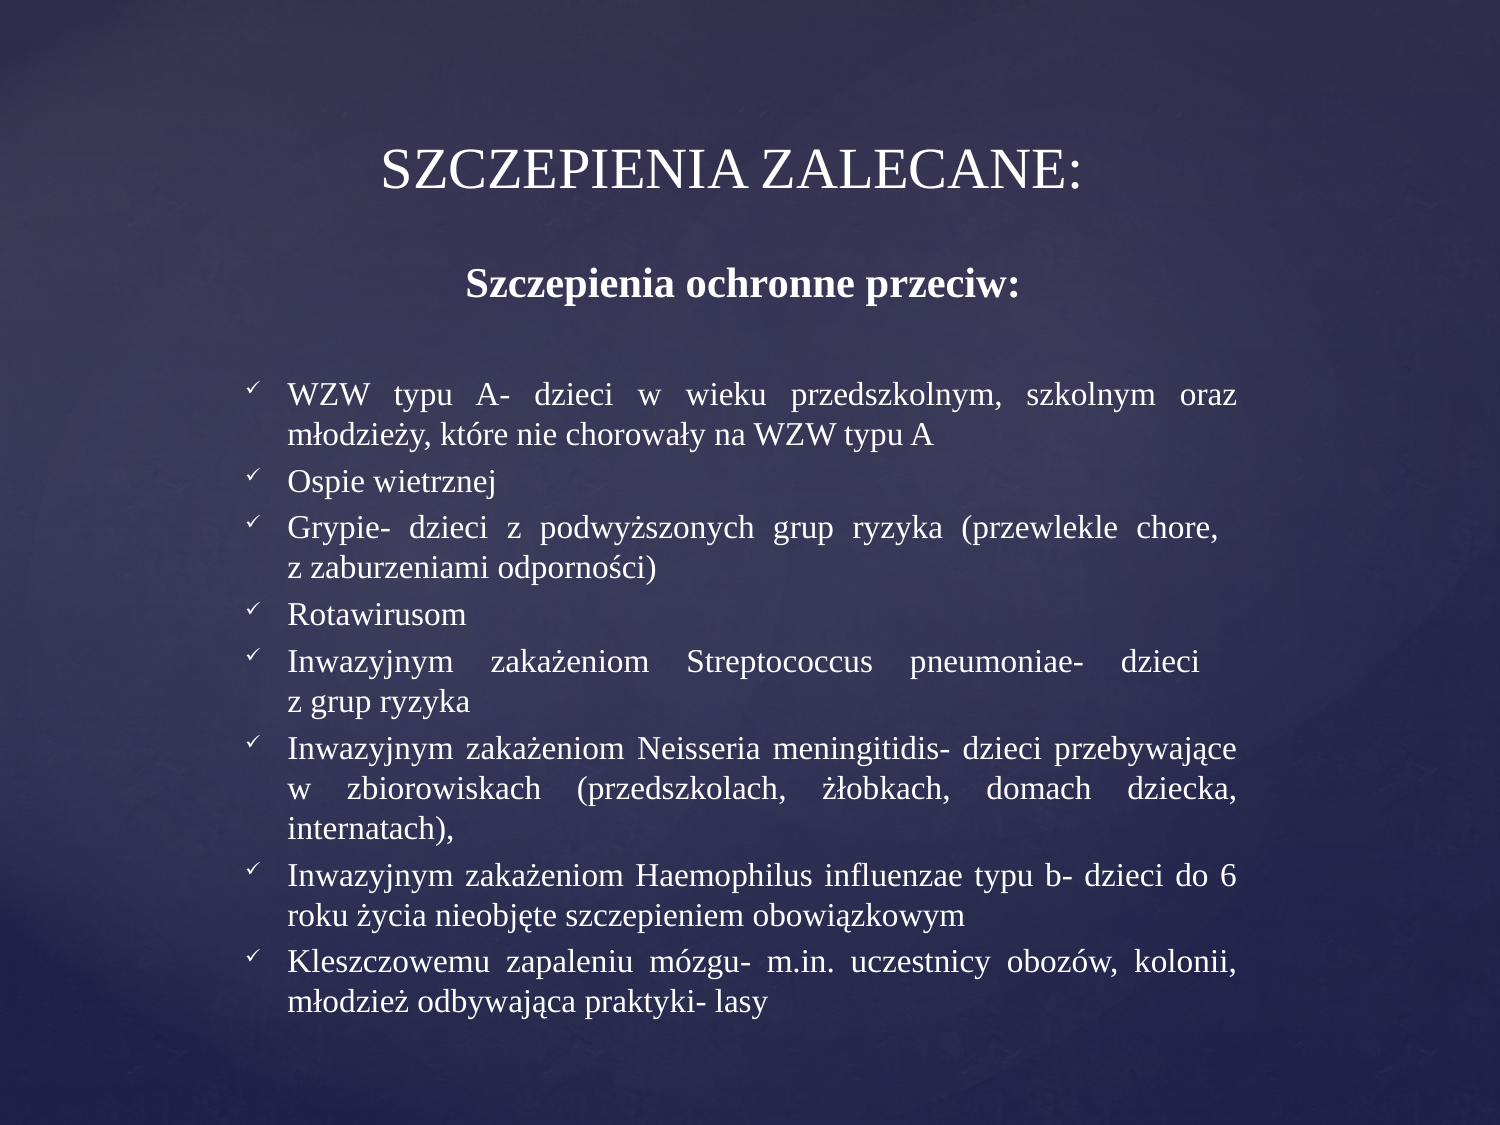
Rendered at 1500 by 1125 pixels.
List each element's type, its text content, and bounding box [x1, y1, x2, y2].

title SZCZEPIENIA ZALECANE: [171, 78, 1294, 209]
list Szczepienia ochronne przeciw: WZW typu A- dzieci w wieku przedszkolnym, szkolnym oraz młodzieży, które nie chorowały na WZW typu A Ospie wietrznej Grypie- dzieci z podwyższonych grup ryzyka (przewlekle chore, z zaburzeniami odporności) Rotawirusom Inwazyjnym zakażeniom Streptococcus pneumoniae- dzieci z grup ryzyka Inwazyjnym zakażeniom Neisseria meningitidis- dzieci przebywające w zbiorowiskach (przedszkolach, żłobkach, domach dziecka, internatach), Inwazyjnym zakażeniom Haemophilus influenzae typu b- dzieci do 6 roku życia nieobjęte szczepieniem obowiązkowym Kleszczowemu zapaleniu mózgu- m.in. uczestnicy obozów, kolonii, młodzież odbywająca praktyki- lasy [230, 209, 1254, 1035]
